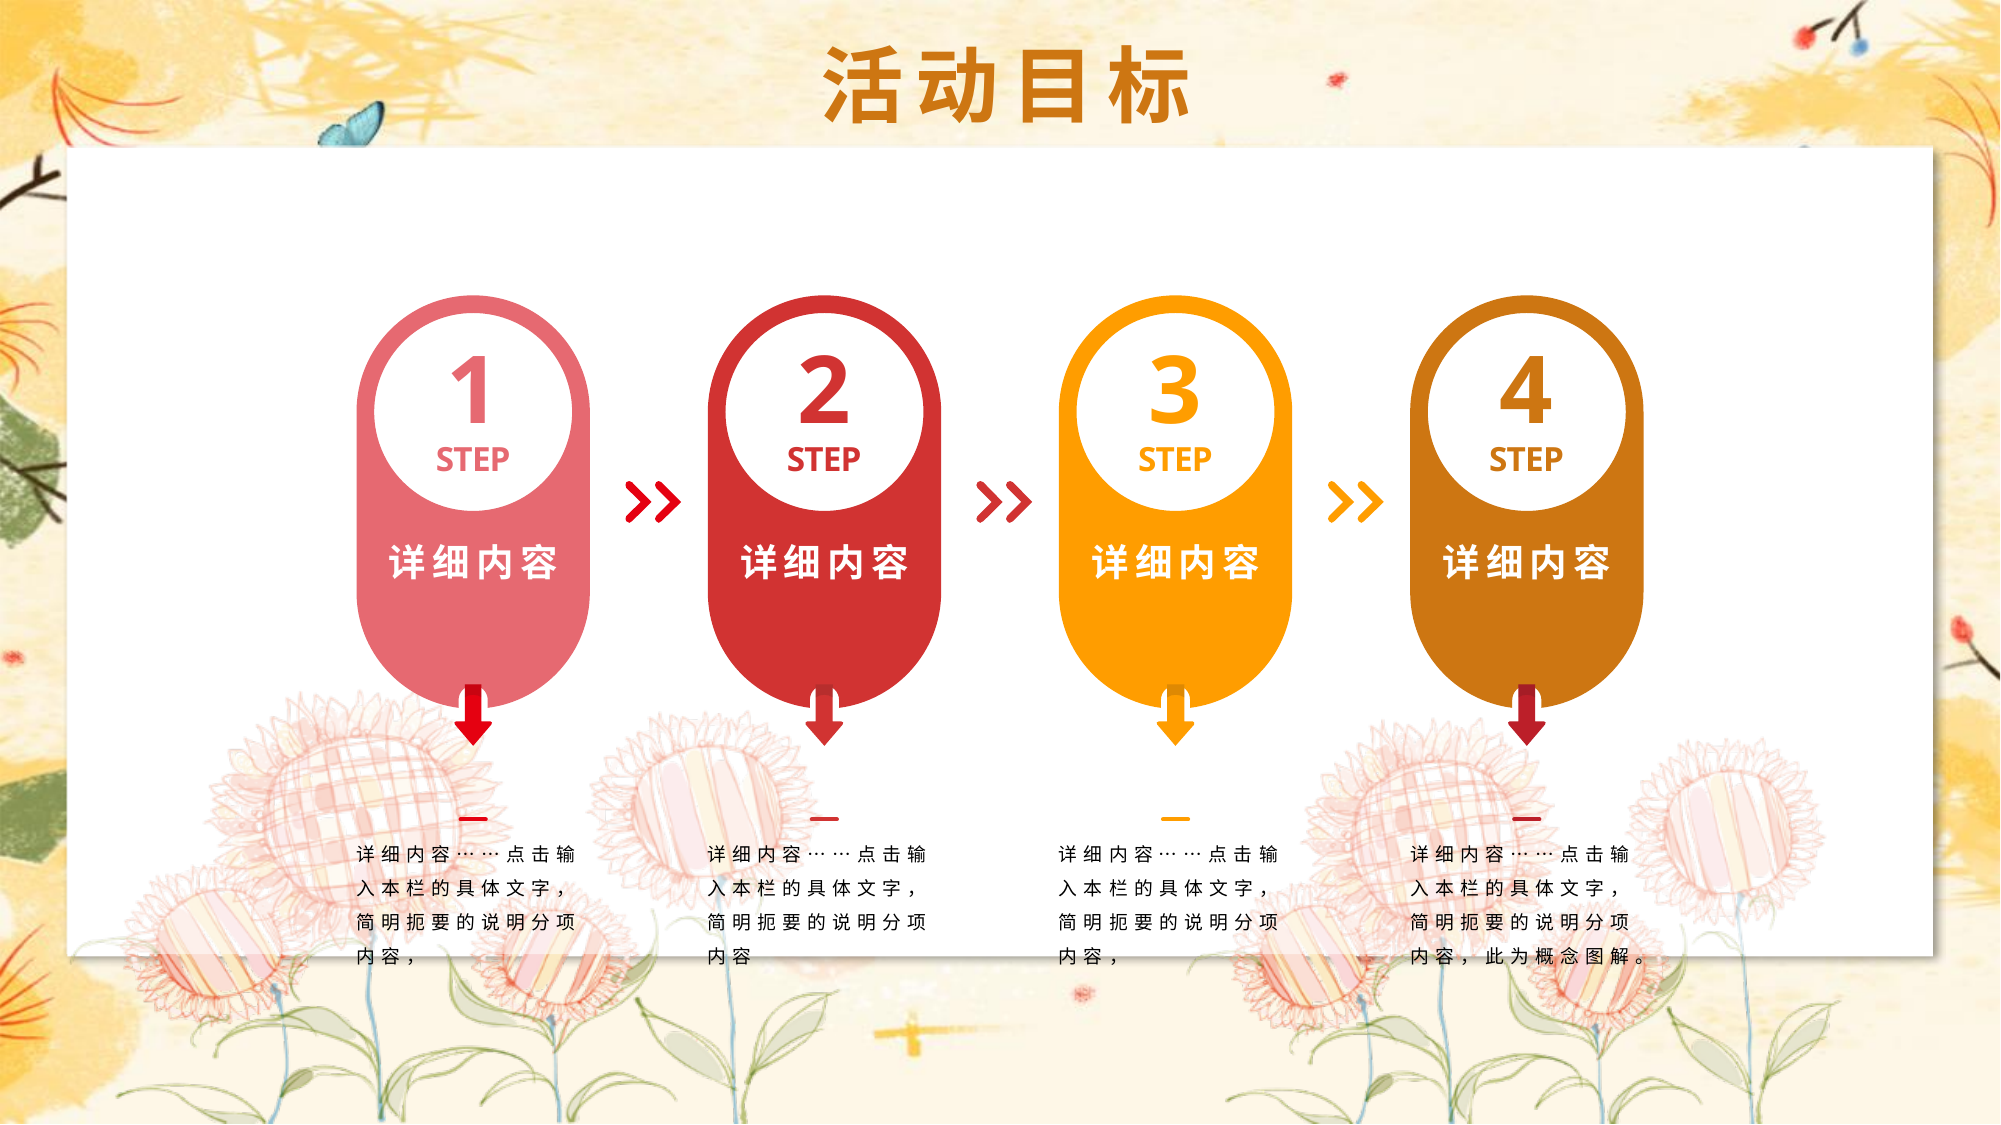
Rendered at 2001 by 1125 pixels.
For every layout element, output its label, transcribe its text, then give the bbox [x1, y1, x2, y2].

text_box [707, 295, 942, 684]
text_box 活动目标 [805, 25, 1206, 141]
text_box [1410, 295, 1644, 684]
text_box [1293, 480, 1384, 523]
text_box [1058, 684, 1293, 969]
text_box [707, 684, 942, 969]
picture [0, 0, 2001, 1124]
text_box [942, 480, 1058, 523]
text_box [616, 480, 707, 523]
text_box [356, 295, 590, 684]
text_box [1410, 684, 1644, 969]
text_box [1058, 295, 1293, 684]
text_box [356, 684, 590, 969]
